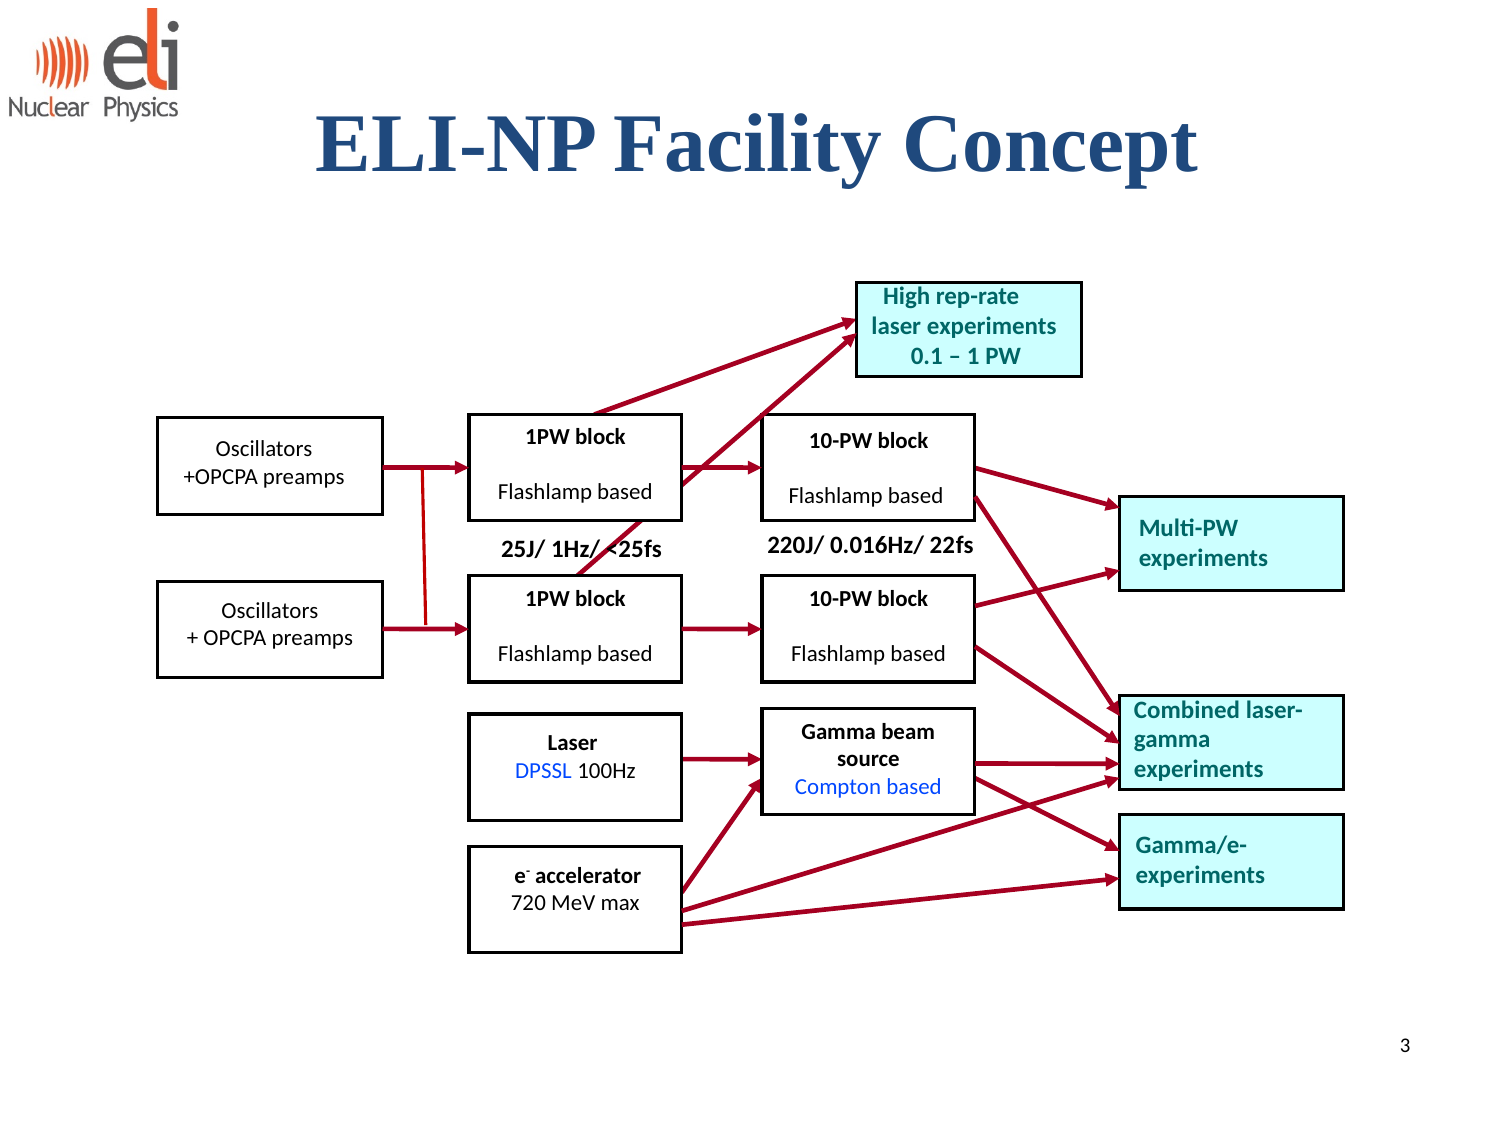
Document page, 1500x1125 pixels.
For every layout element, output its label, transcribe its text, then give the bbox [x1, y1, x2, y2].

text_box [157, 271, 1345, 953]
text_box ELI-NP Facility Concept [301, 78, 1437, 266]
text_box 3 [1074, 1024, 1425, 1100]
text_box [422, 467, 426, 626]
picture [0, 8, 196, 128]
